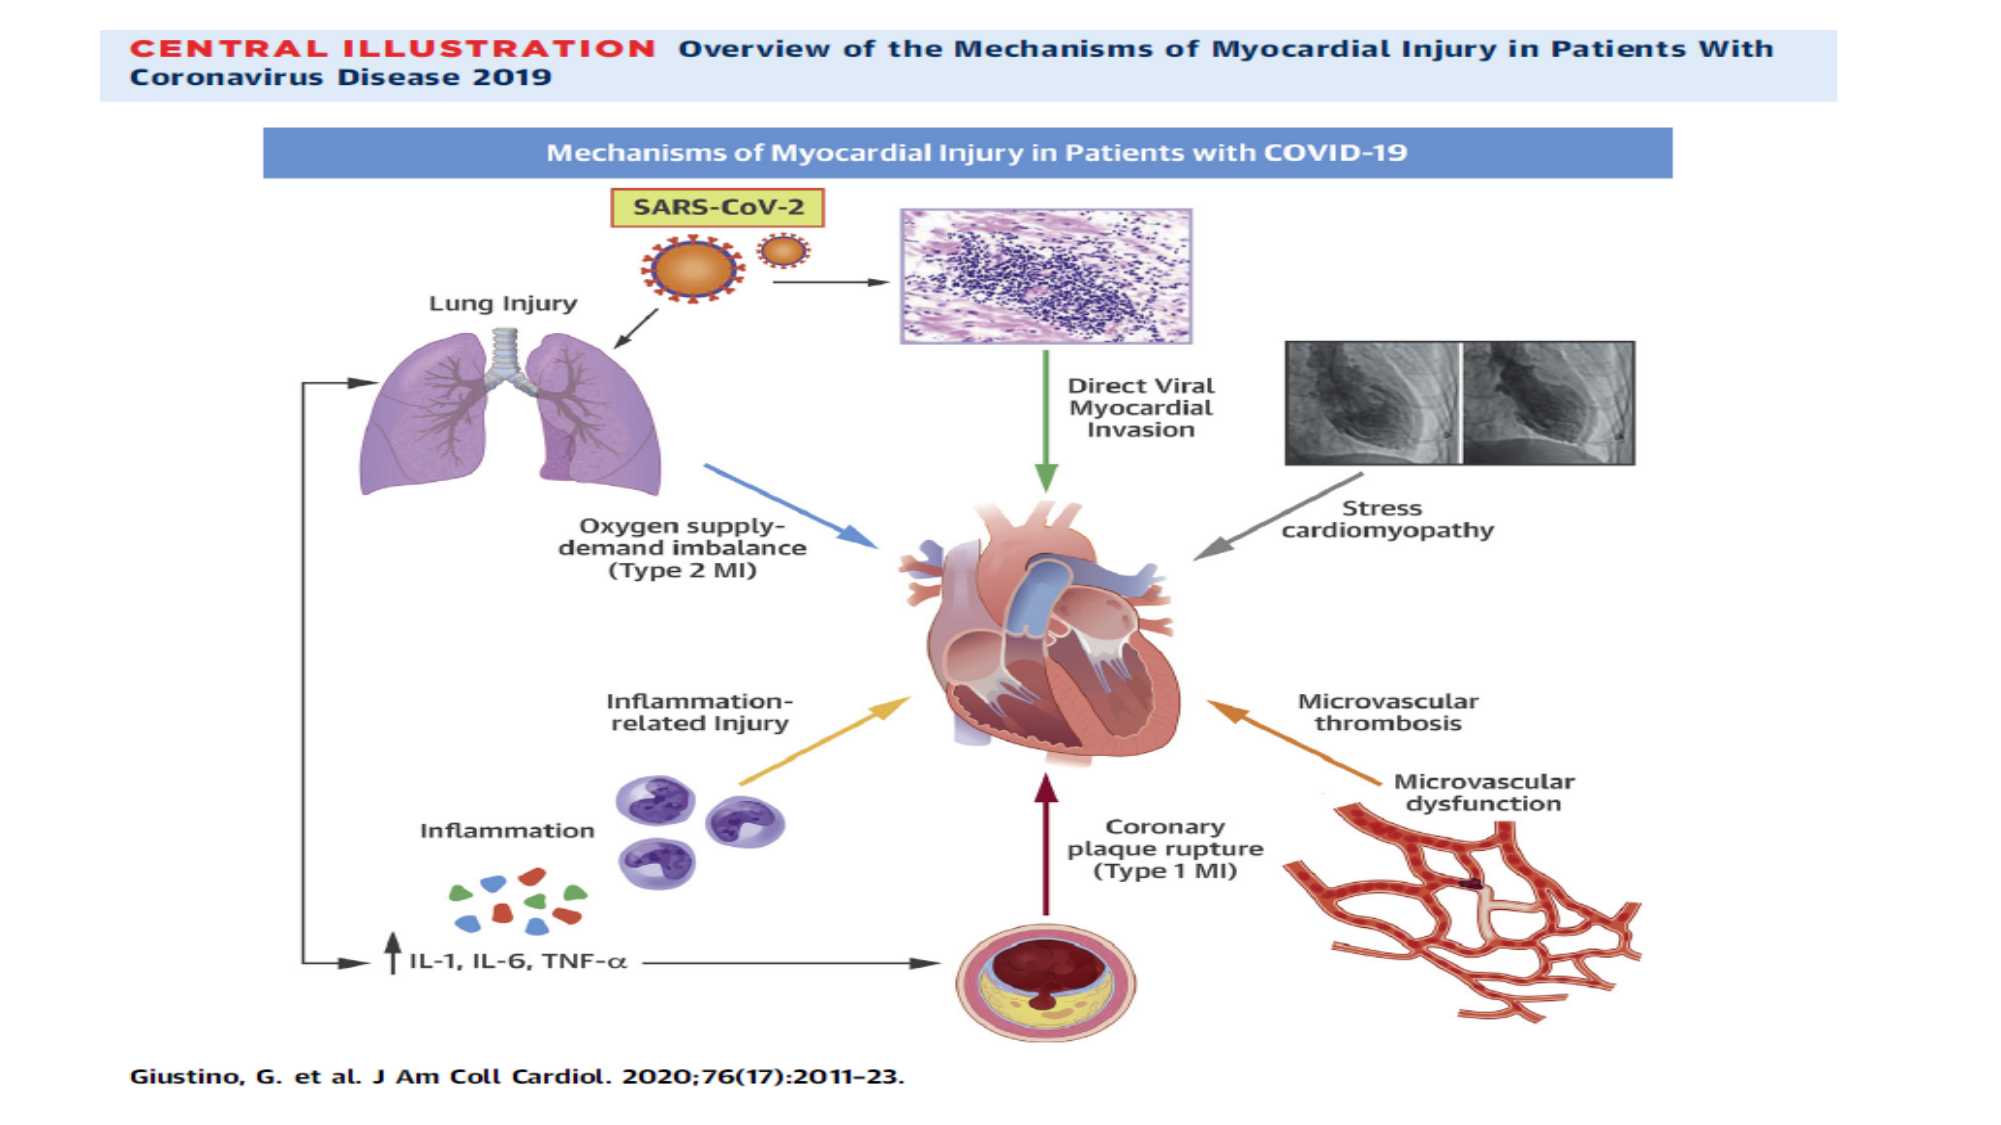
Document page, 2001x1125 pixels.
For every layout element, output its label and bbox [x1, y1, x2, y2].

picture [99, 30, 1838, 1111]
